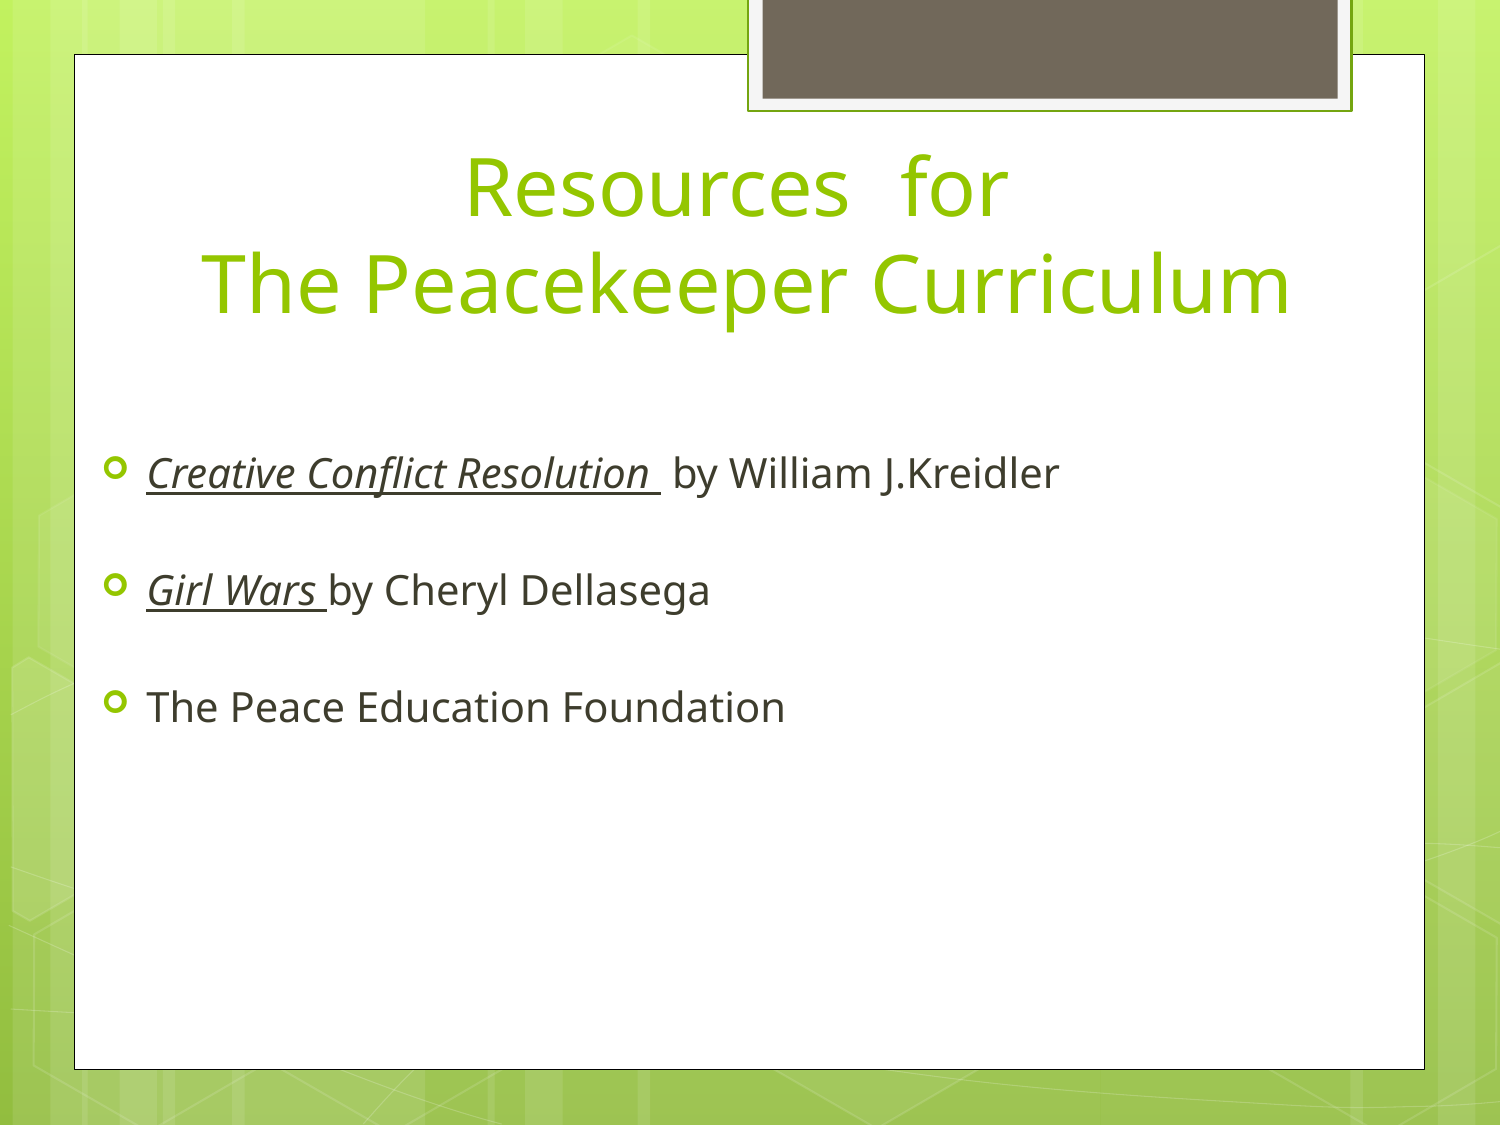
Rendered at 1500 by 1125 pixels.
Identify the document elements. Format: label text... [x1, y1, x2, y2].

title Resources for The Peacekeeper Curriculum [171, 125, 1324, 338]
list Creative Conflict Resolution by William J.Kreidler Girl Wars by Cheryl Dellasega The Peace Education Foundation [75, 381, 1363, 957]
